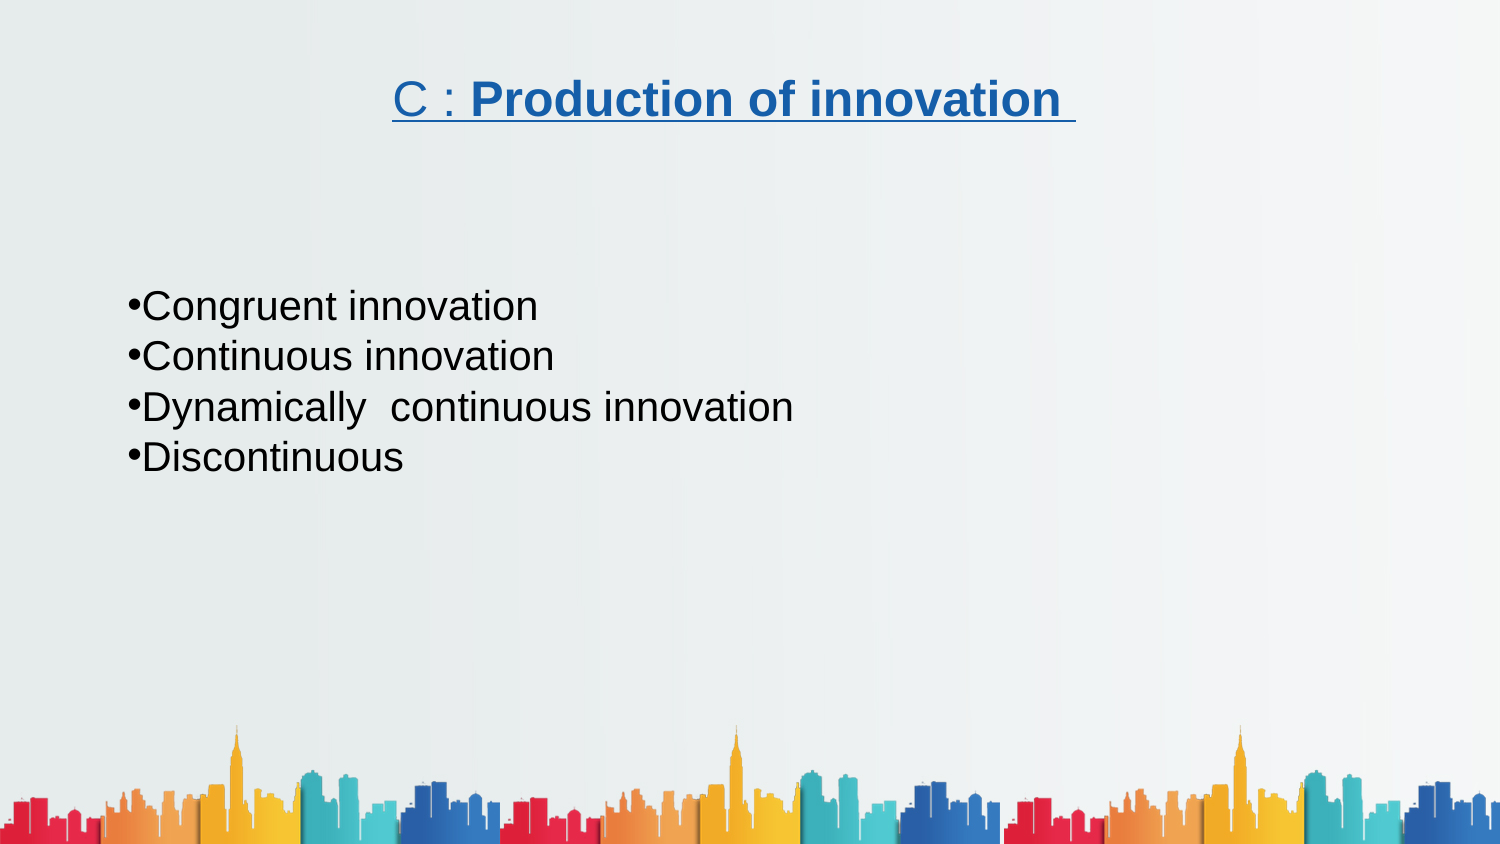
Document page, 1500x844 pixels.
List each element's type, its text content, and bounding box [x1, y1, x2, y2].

picture [0, 0, 1500, 844]
text_box Congruent innovation Continuous innovation Dynamically continuous innovation Discontinuous [112, 271, 863, 487]
text_box C : Production of innovation [377, 59, 1092, 134]
